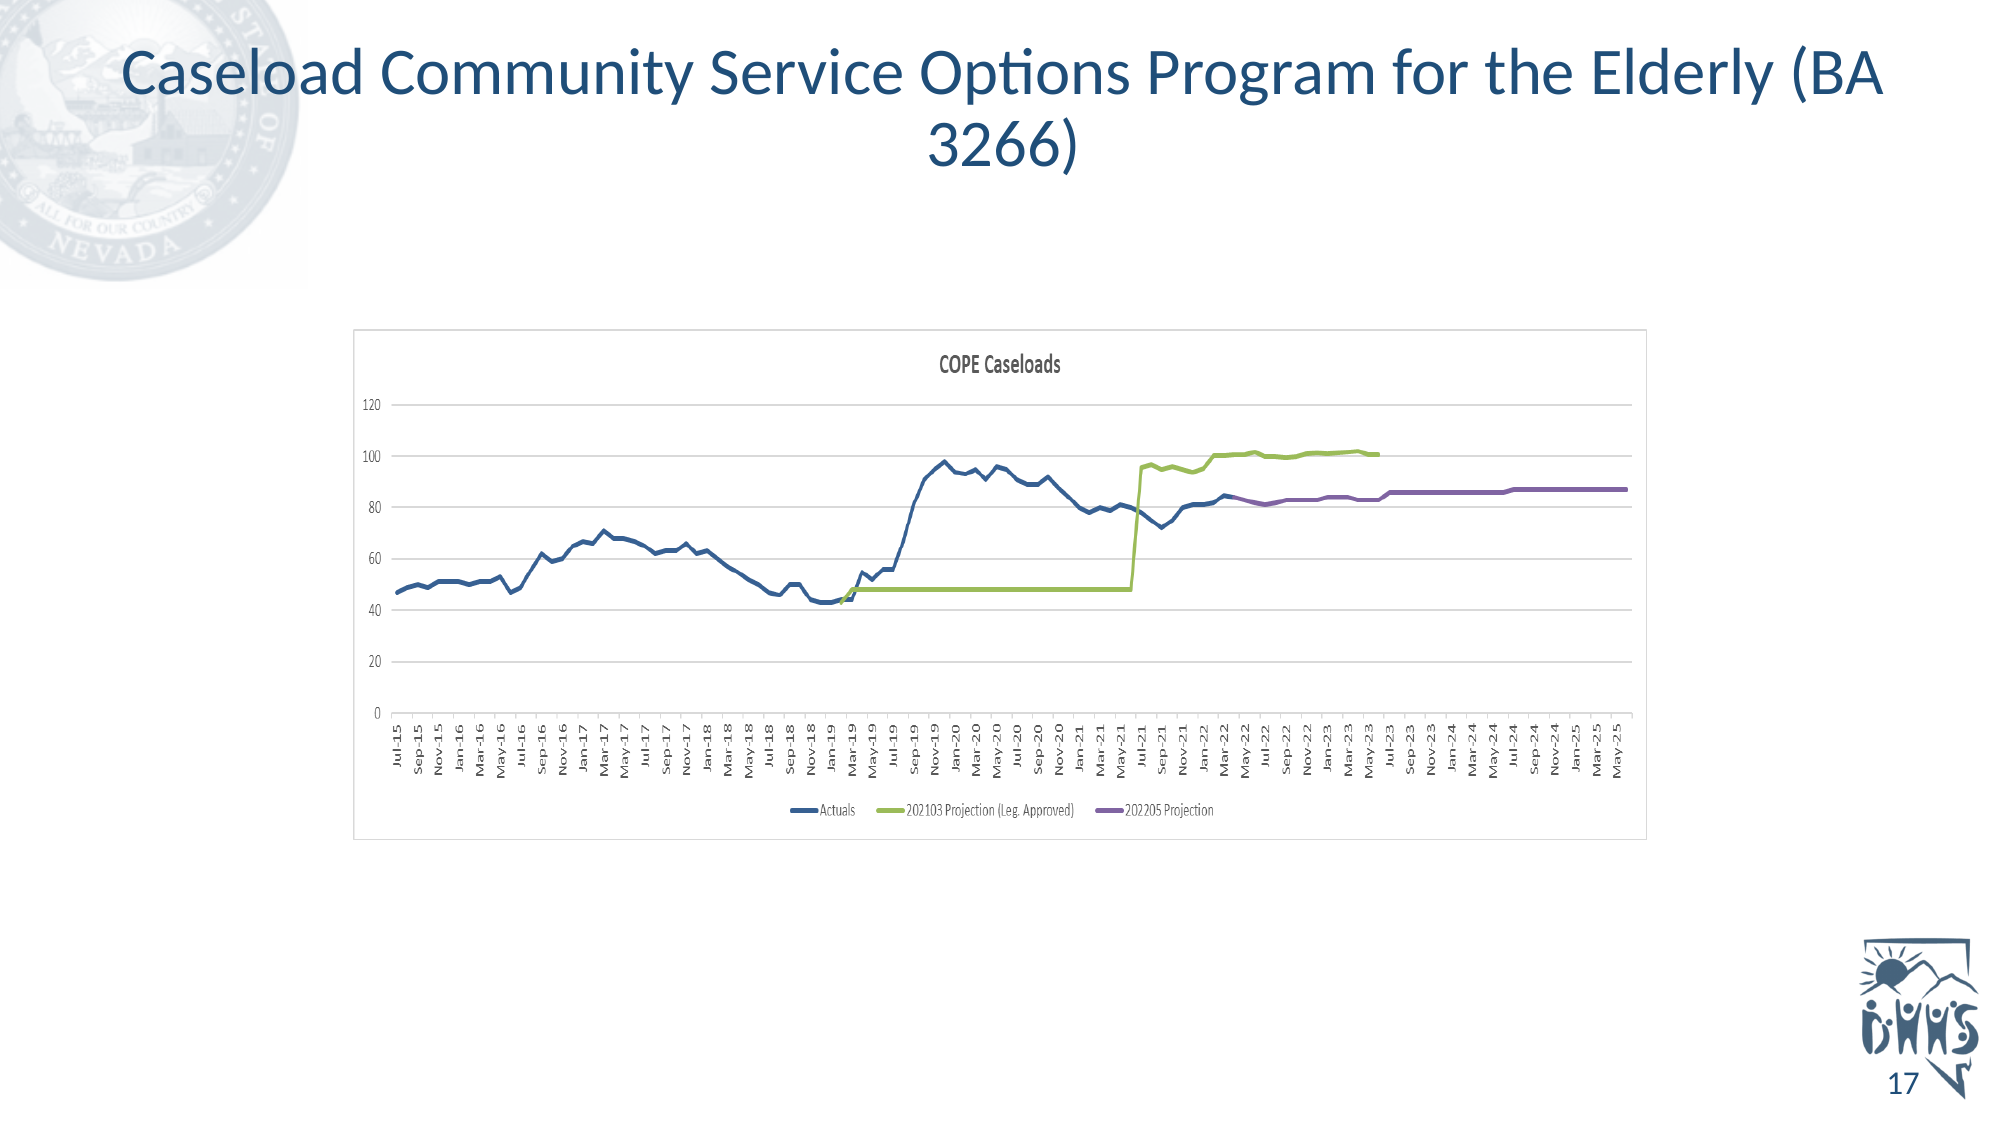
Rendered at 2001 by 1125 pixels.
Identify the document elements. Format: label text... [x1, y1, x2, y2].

slide_number 17 [1484, 1051, 1935, 1112]
picture [1857, 937, 1983, 1106]
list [353, 329, 1647, 840]
title Caseload Community Service Options Program for the Elderly (BA 3266) [58, 0, 1949, 218]
